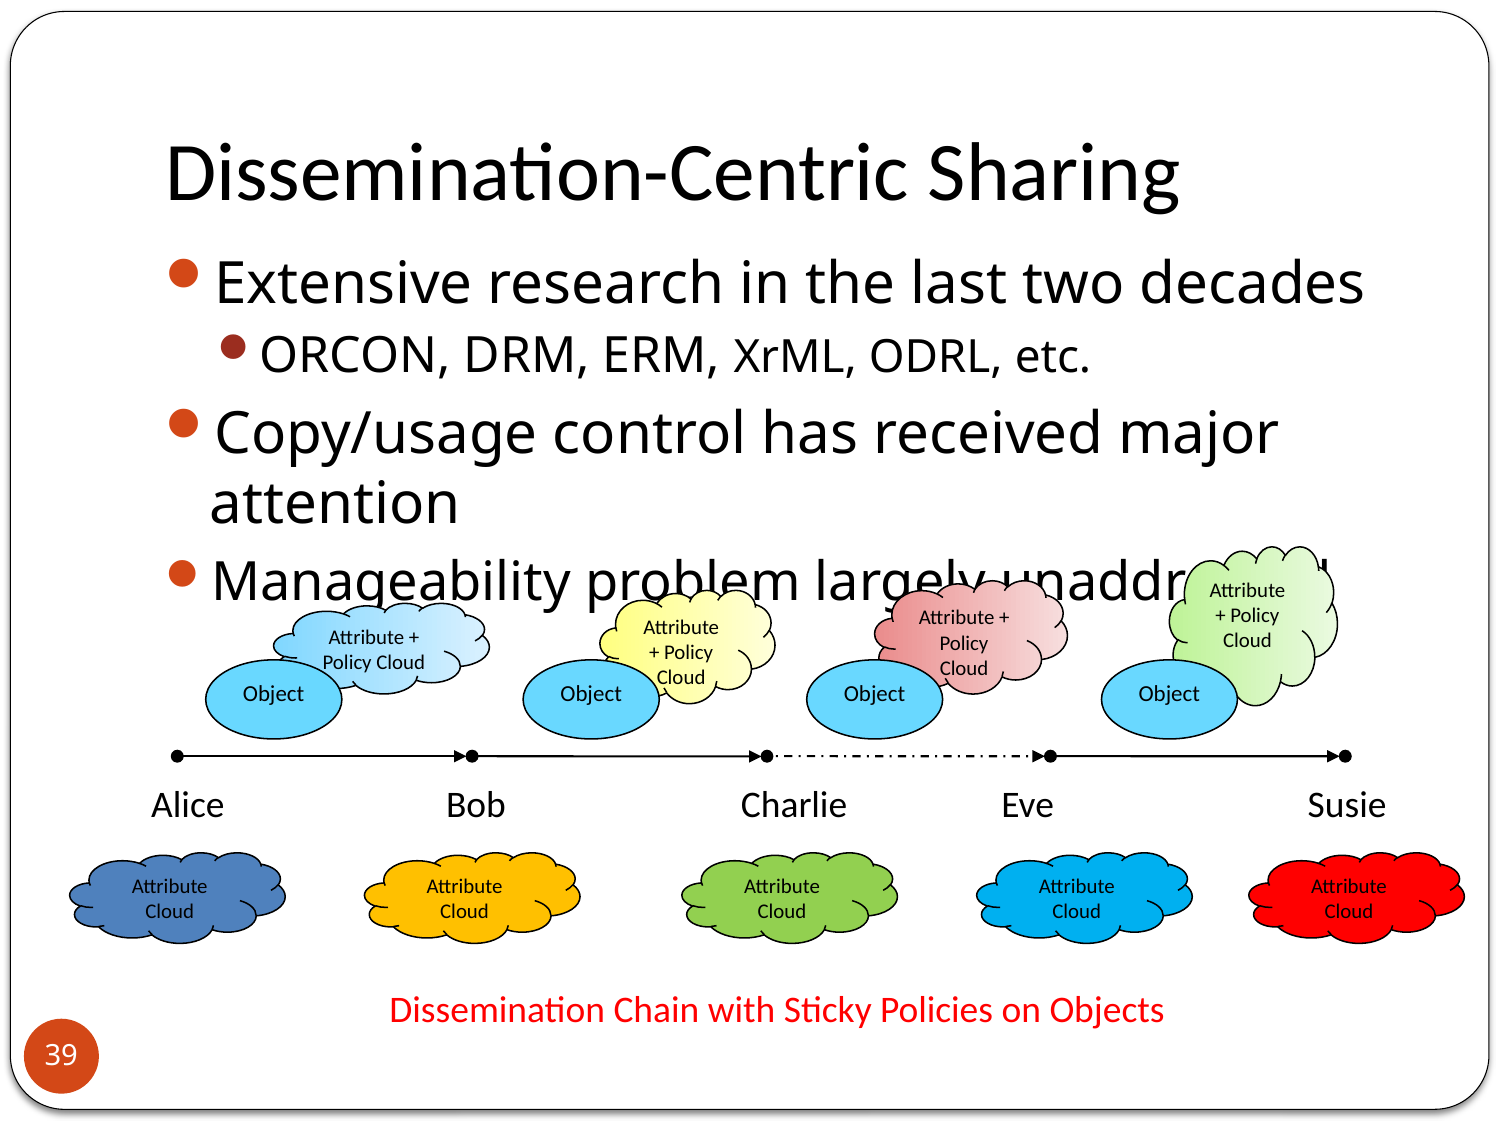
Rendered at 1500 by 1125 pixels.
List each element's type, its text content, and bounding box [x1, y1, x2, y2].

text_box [69, 546, 1465, 1038]
slide_number 39 [23, 1018, 99, 1094]
title Dissemination-Centric Sharing [149, 44, 1426, 233]
list Extensive research in the last two decades ORCON, DRM, ERM, XrML, ODRL, etc. Copy/usage control has received major attention Manageability problem largely unaddressed [149, 237, 1426, 544]
